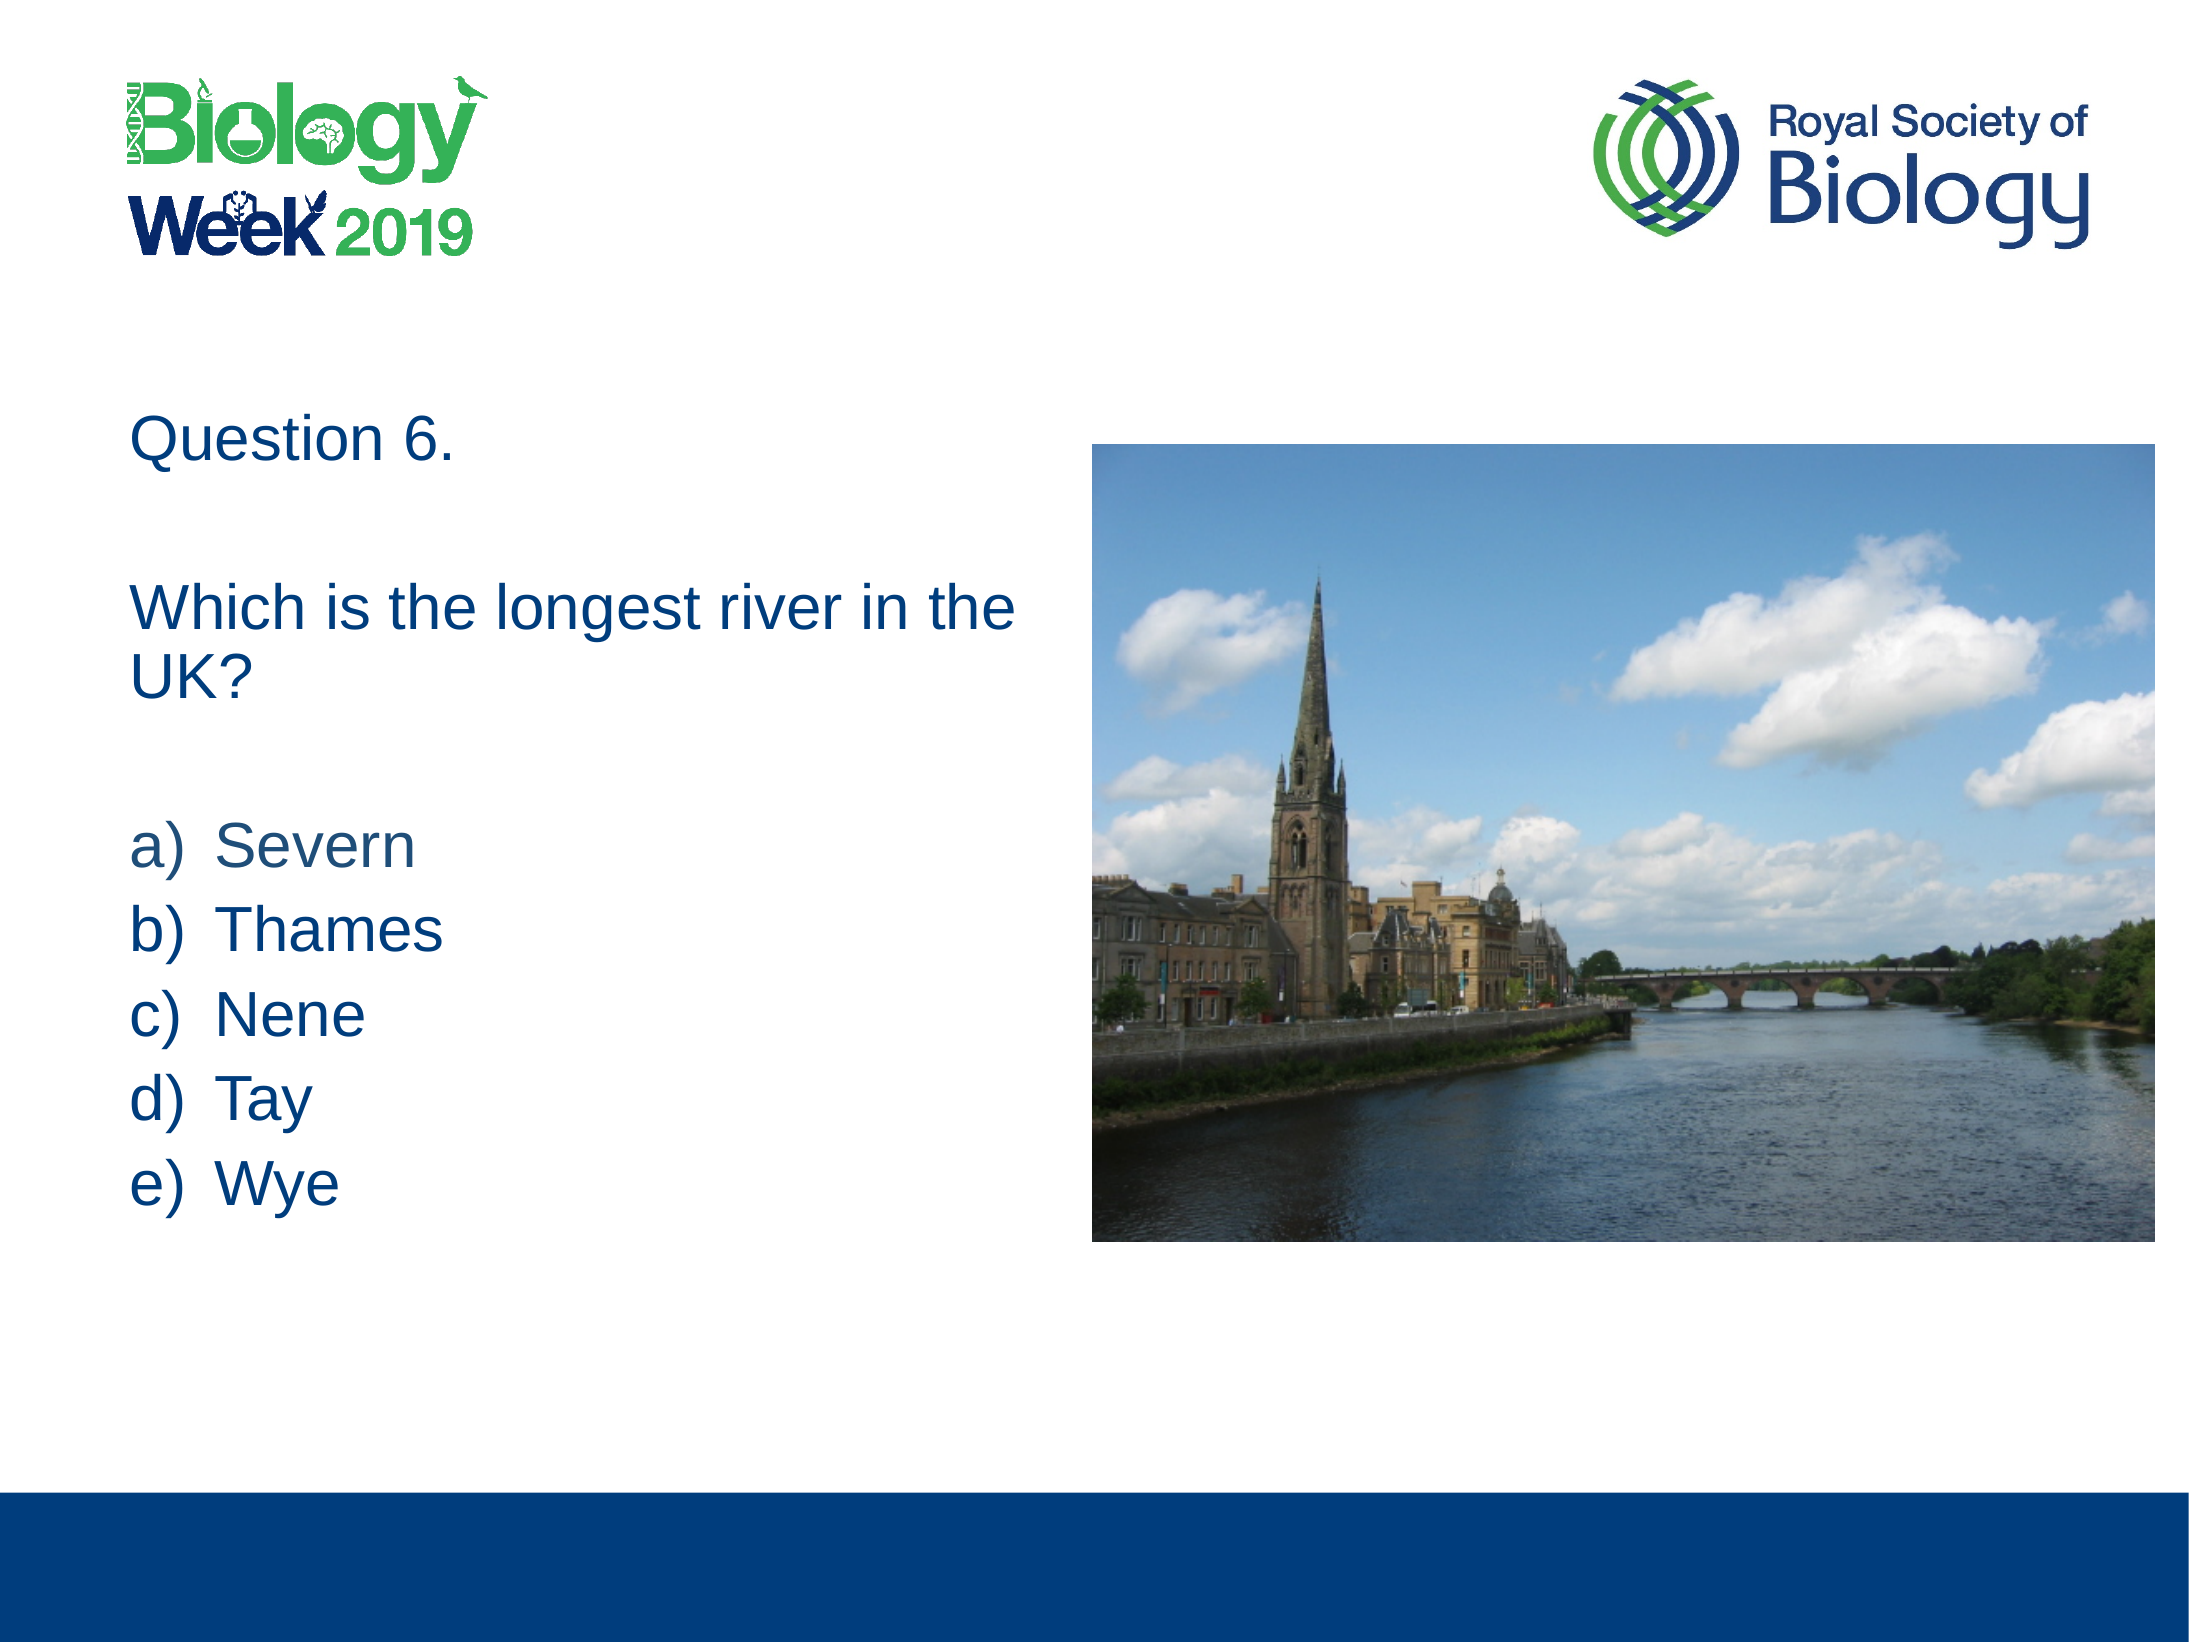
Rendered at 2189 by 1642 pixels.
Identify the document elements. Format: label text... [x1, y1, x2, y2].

text_box Question 6. Which is the longest river in the UK? Severn Thames Nene Tay Wye [108, 394, 1121, 1436]
picture [126, 76, 488, 256]
picture [1092, 444, 2155, 1242]
picture [1587, 67, 2097, 256]
